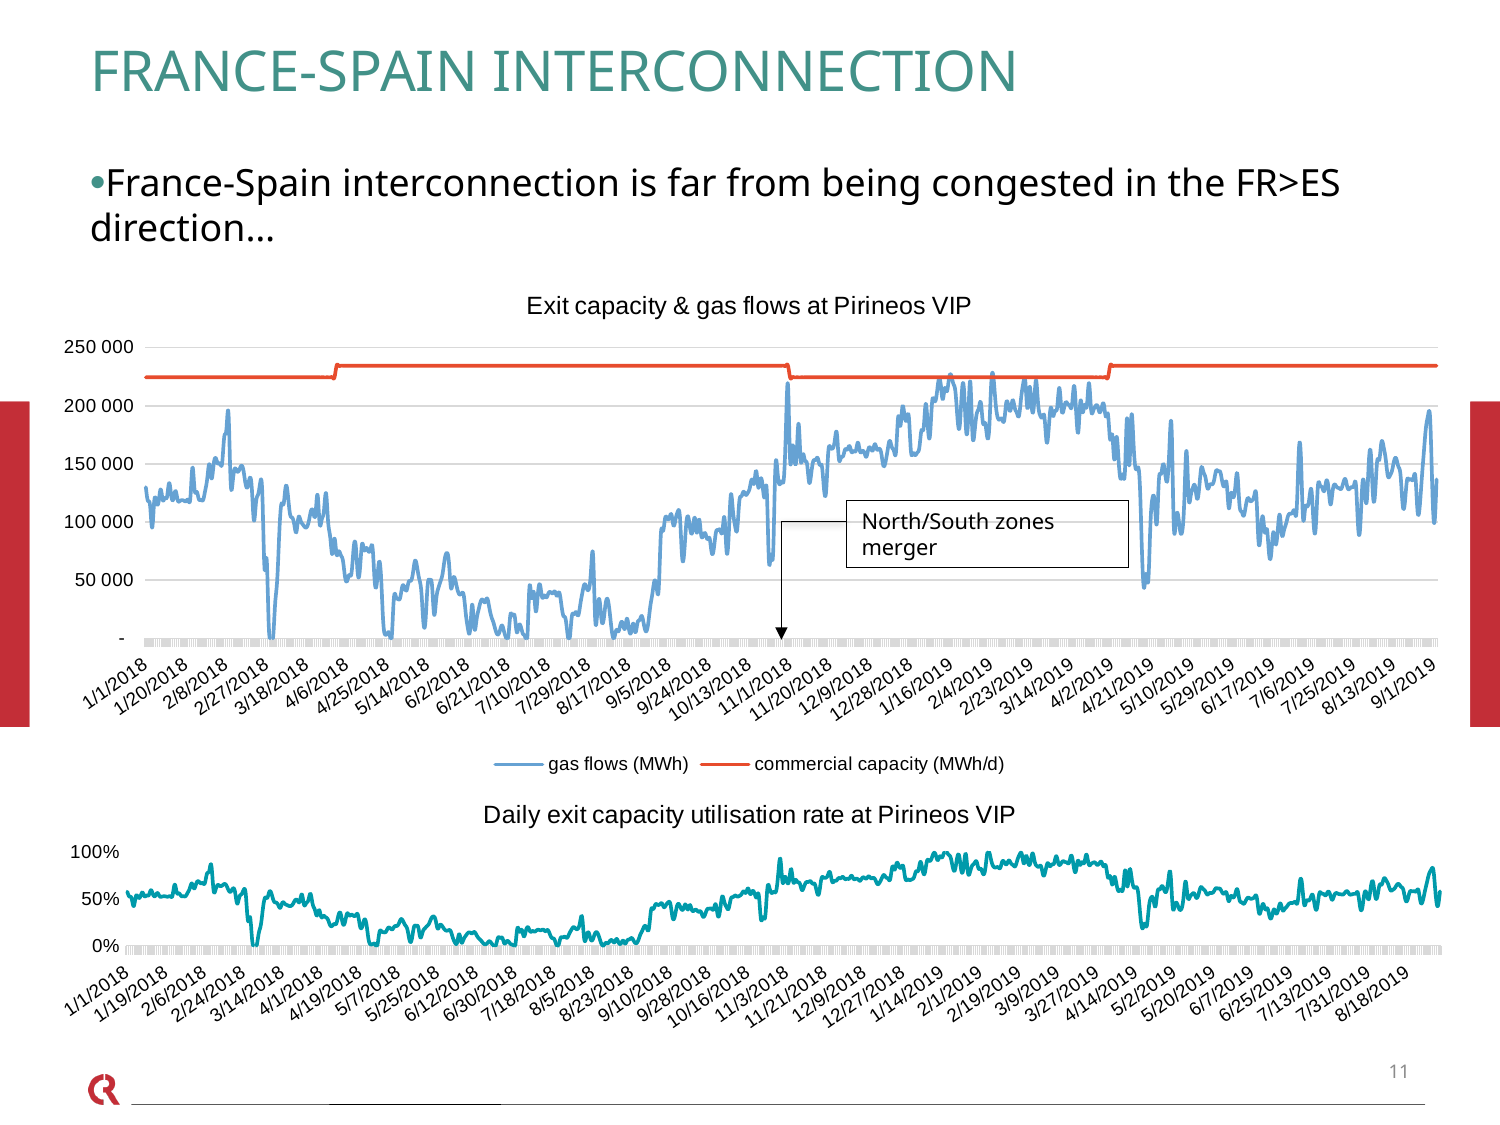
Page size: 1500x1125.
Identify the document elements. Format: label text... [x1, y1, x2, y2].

list France-Spain interconnection is far from being congested in the FR>ES direction… [75, 151, 1425, 256]
title France-spain interconnection [75, 0, 1425, 139]
slide_number 11 [1341, 1048, 1425, 1103]
picture [88, 1074, 120, 1105]
chart [30, 266, 1471, 1040]
